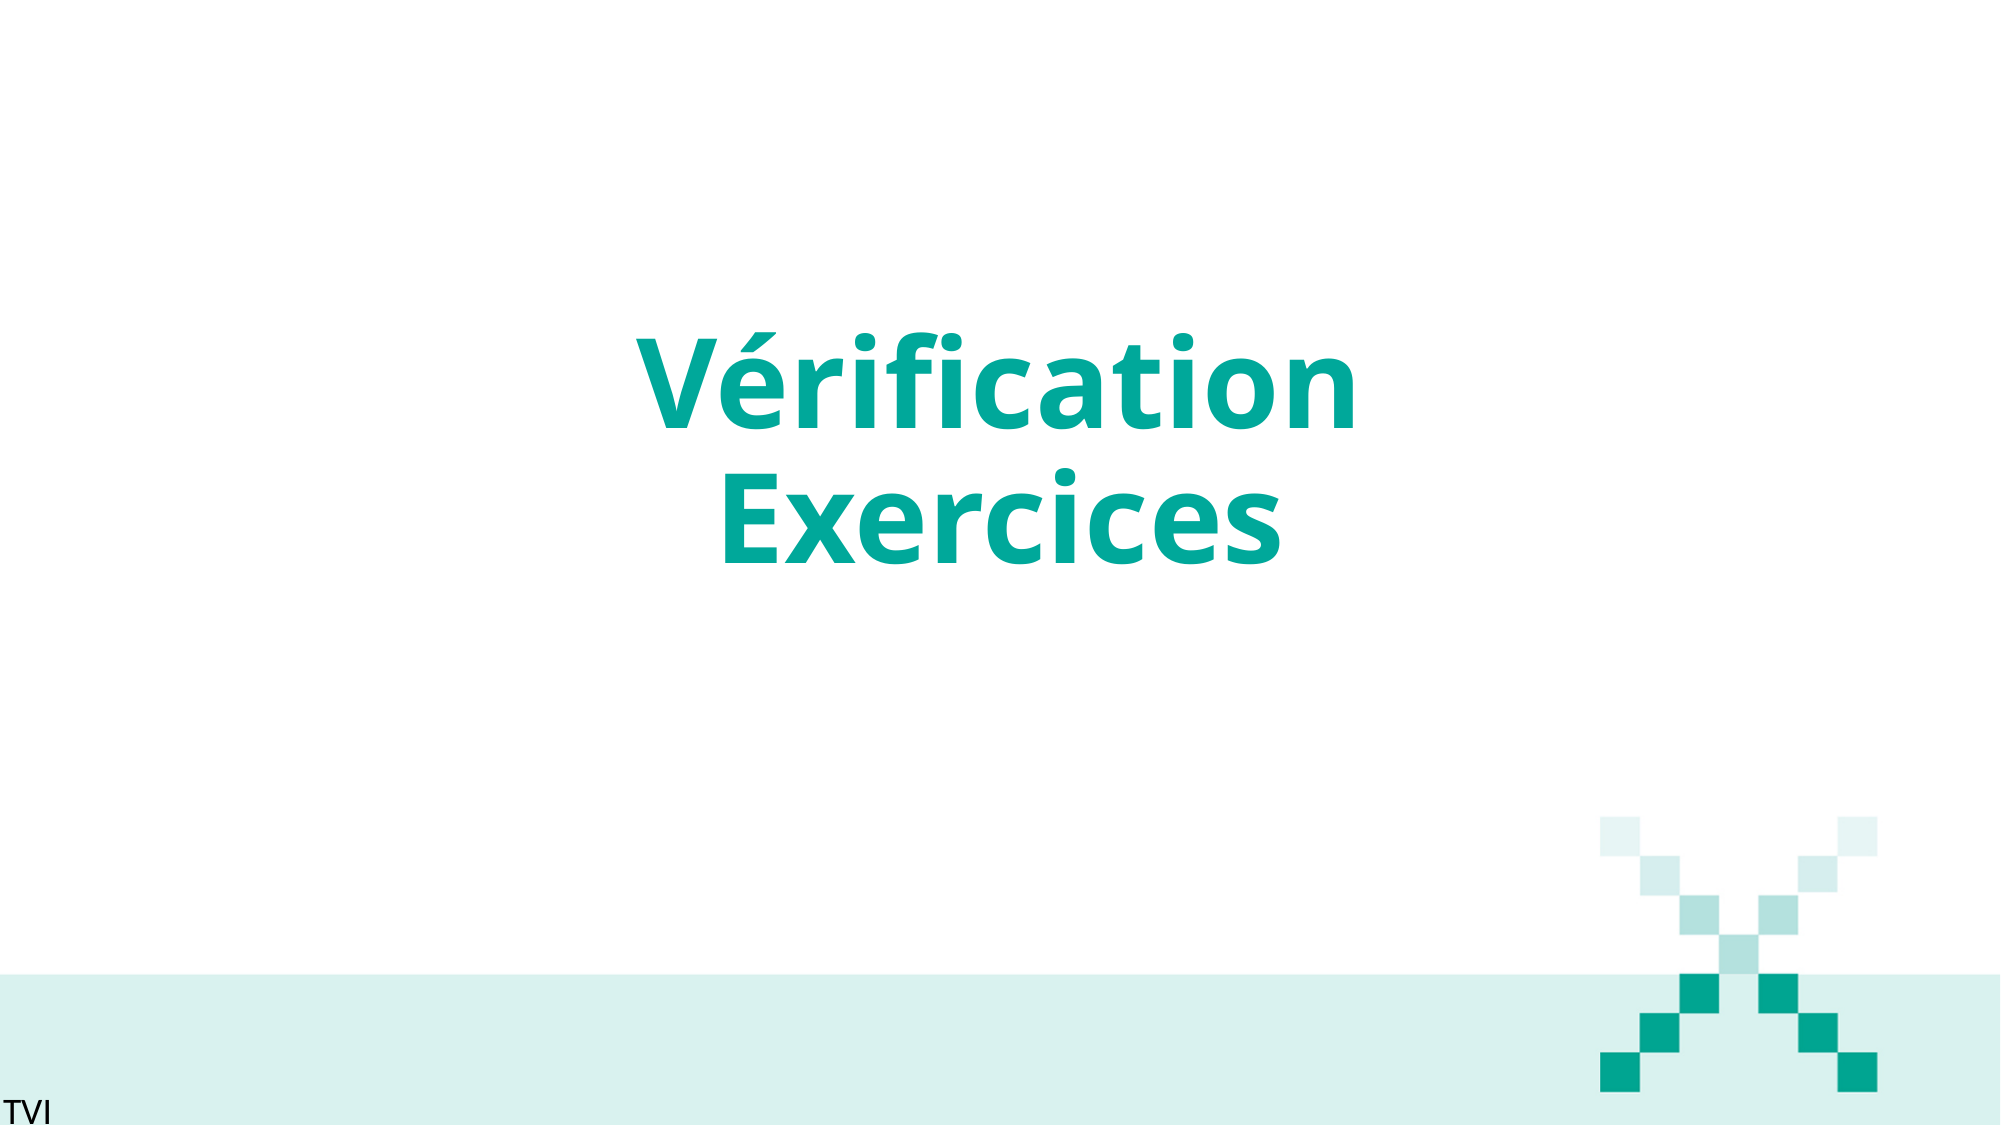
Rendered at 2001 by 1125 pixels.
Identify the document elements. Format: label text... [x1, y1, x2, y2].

picture [0, 0, 2001, 1125]
title Vérification Exercices [148, 154, 1852, 756]
